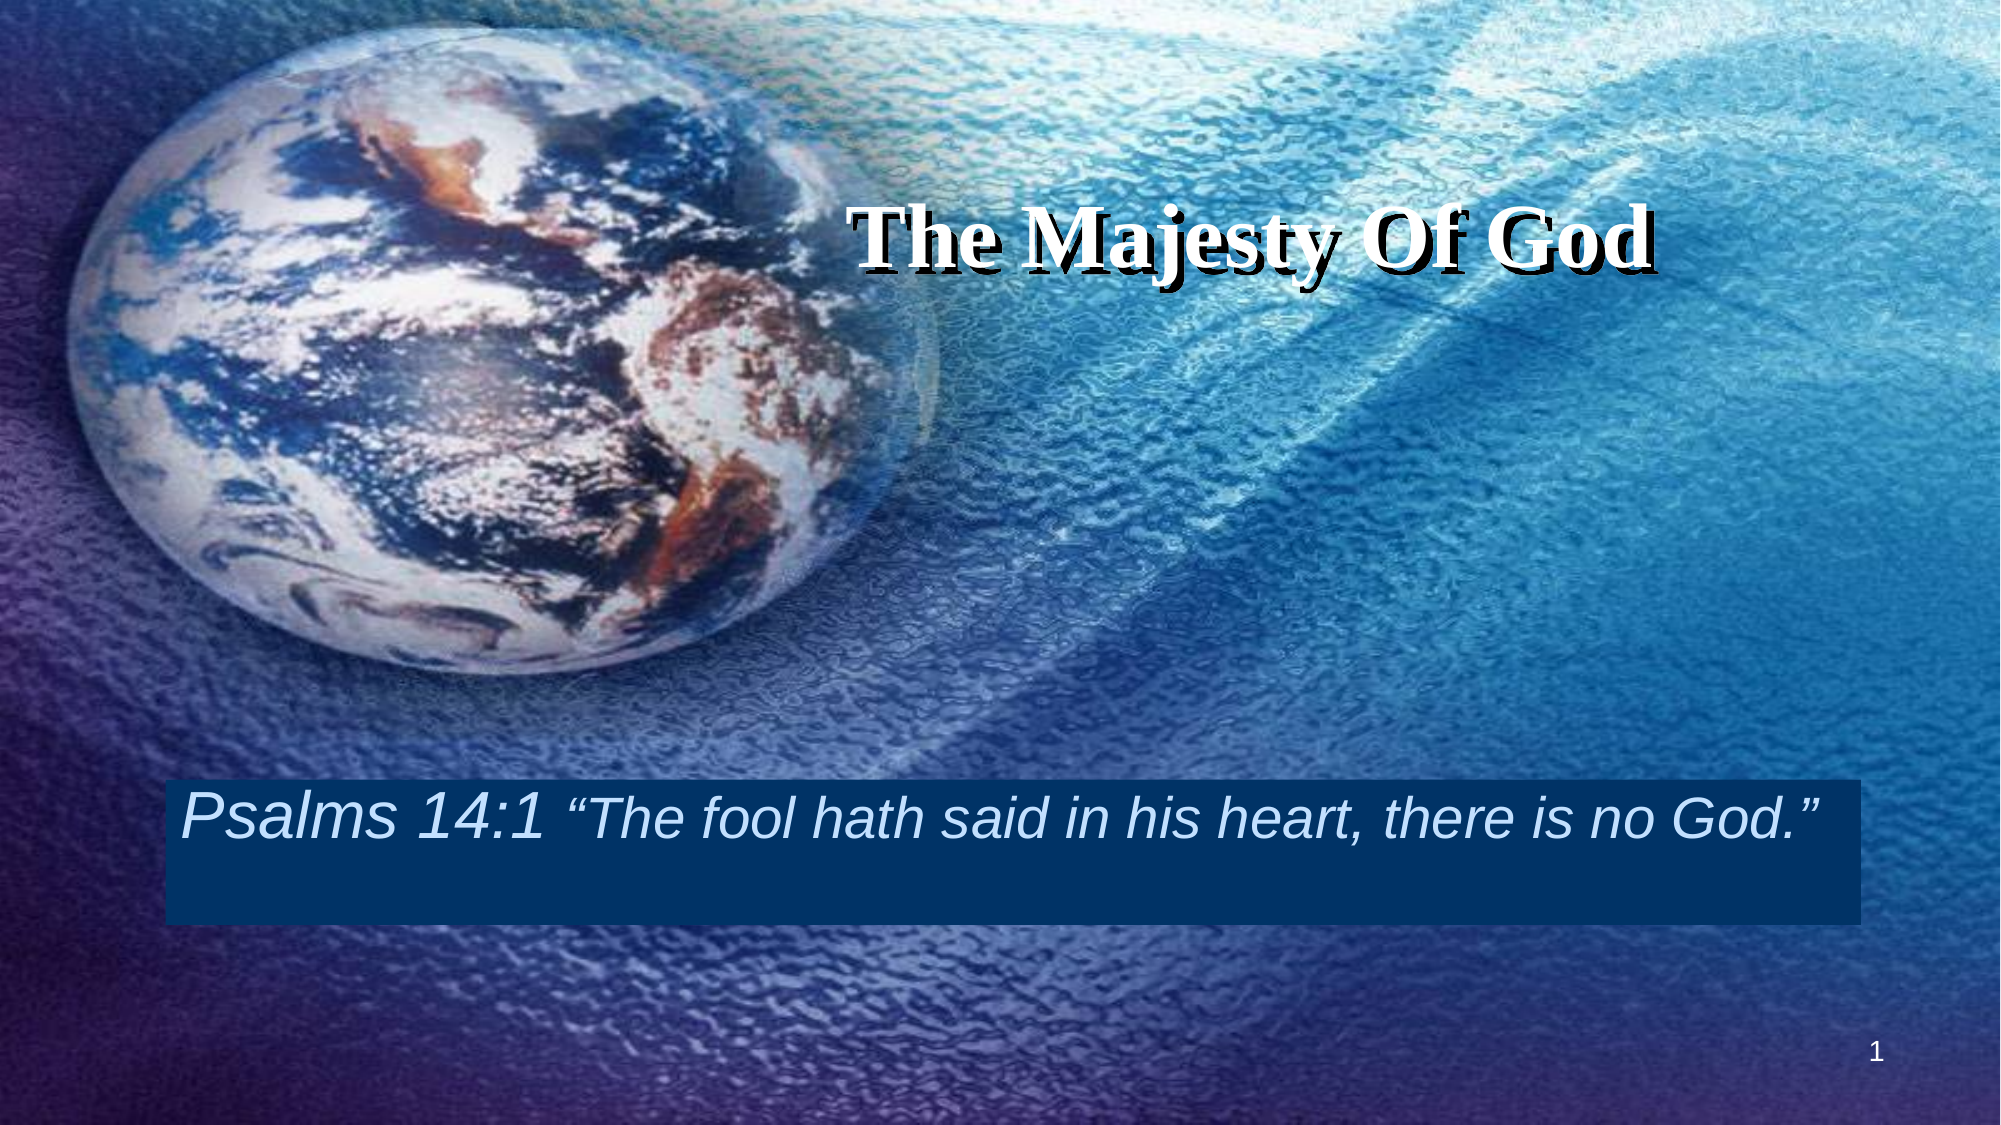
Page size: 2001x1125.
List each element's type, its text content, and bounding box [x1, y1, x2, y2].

slide_number 1 [1433, 1024, 1901, 1103]
picture [0, 0, 2001, 1125]
subtitle Psalms 14:1 “The fool hath said in his heart, there is no God.” [165, 779, 1861, 925]
title The Majesty Of God [728, 149, 1771, 313]
